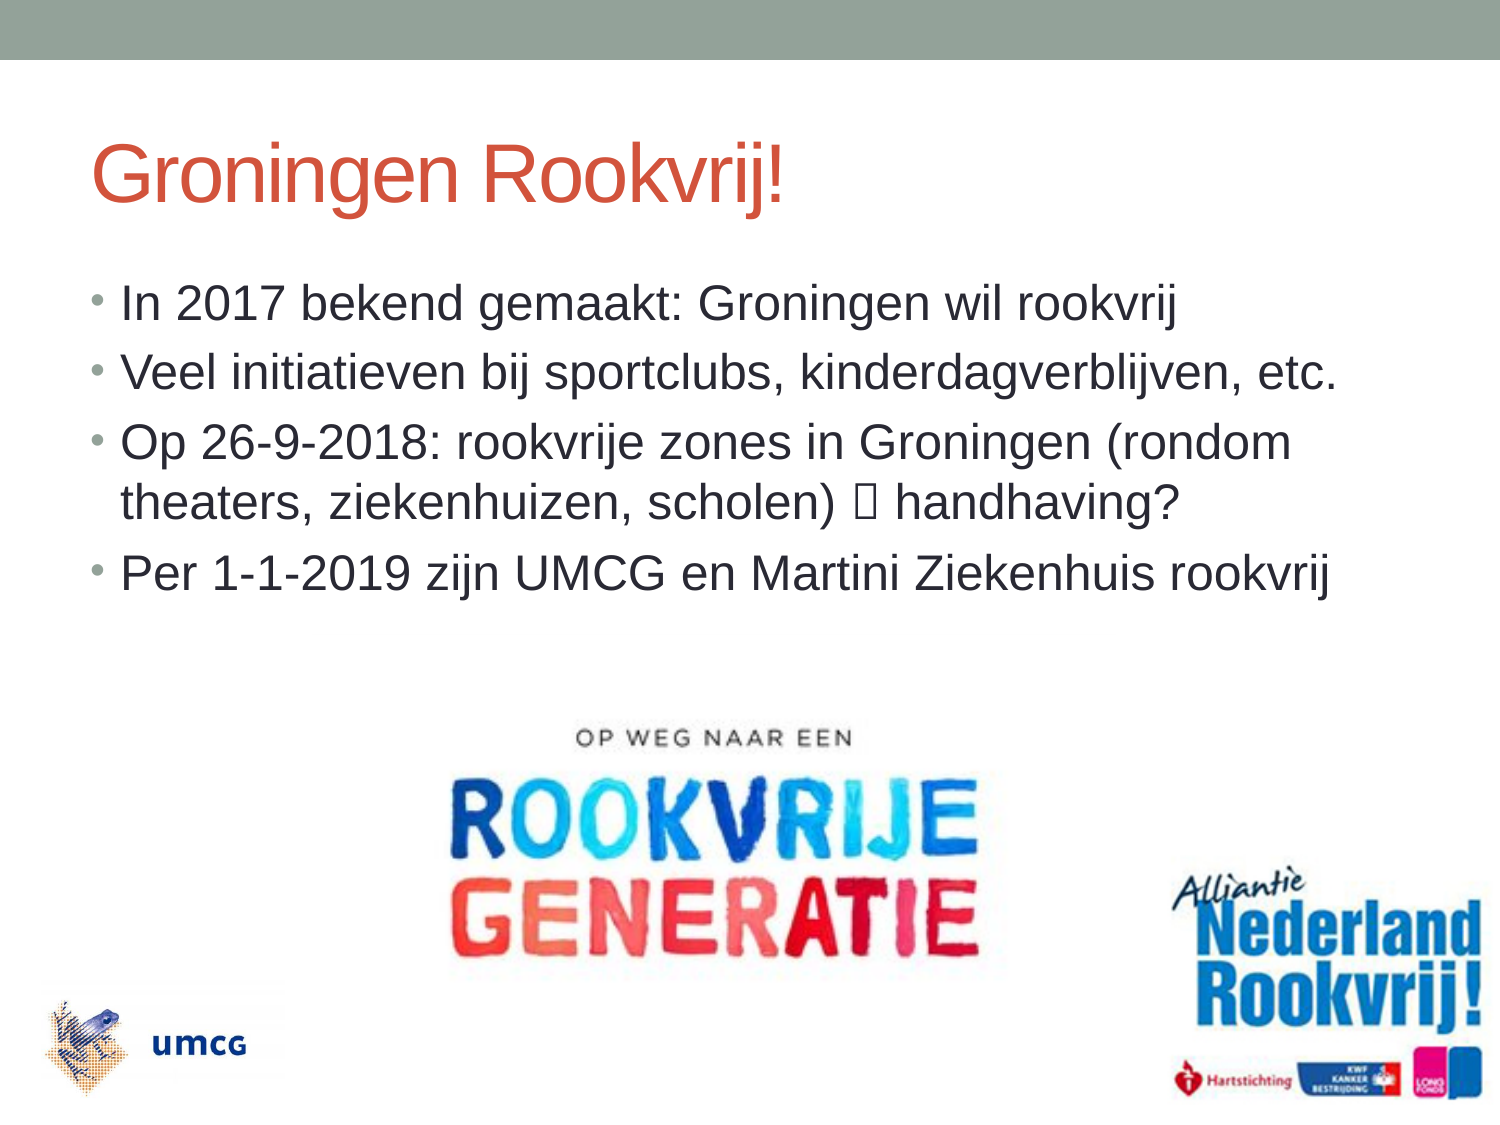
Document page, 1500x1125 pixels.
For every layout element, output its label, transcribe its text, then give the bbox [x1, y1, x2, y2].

title Groningen Rookvrij! [75, 87, 1425, 250]
picture [312, 633, 1116, 1085]
list In 2017 bekend gemaakt: Groningen wil rookvrij Veel initiatieven bij sportclubs, kinderdagverblijven, etc. Op 26-9-2018: rookvrije zones in Groningen (rondom theaters, ziekenhuizen, scholen)  handhaving? Per 1-1-2019 zijn UMCG en Martini Ziekenhuis rookvrij [75, 262, 1425, 1063]
picture [1155, 853, 1500, 1108]
picture [41, 980, 286, 1119]
